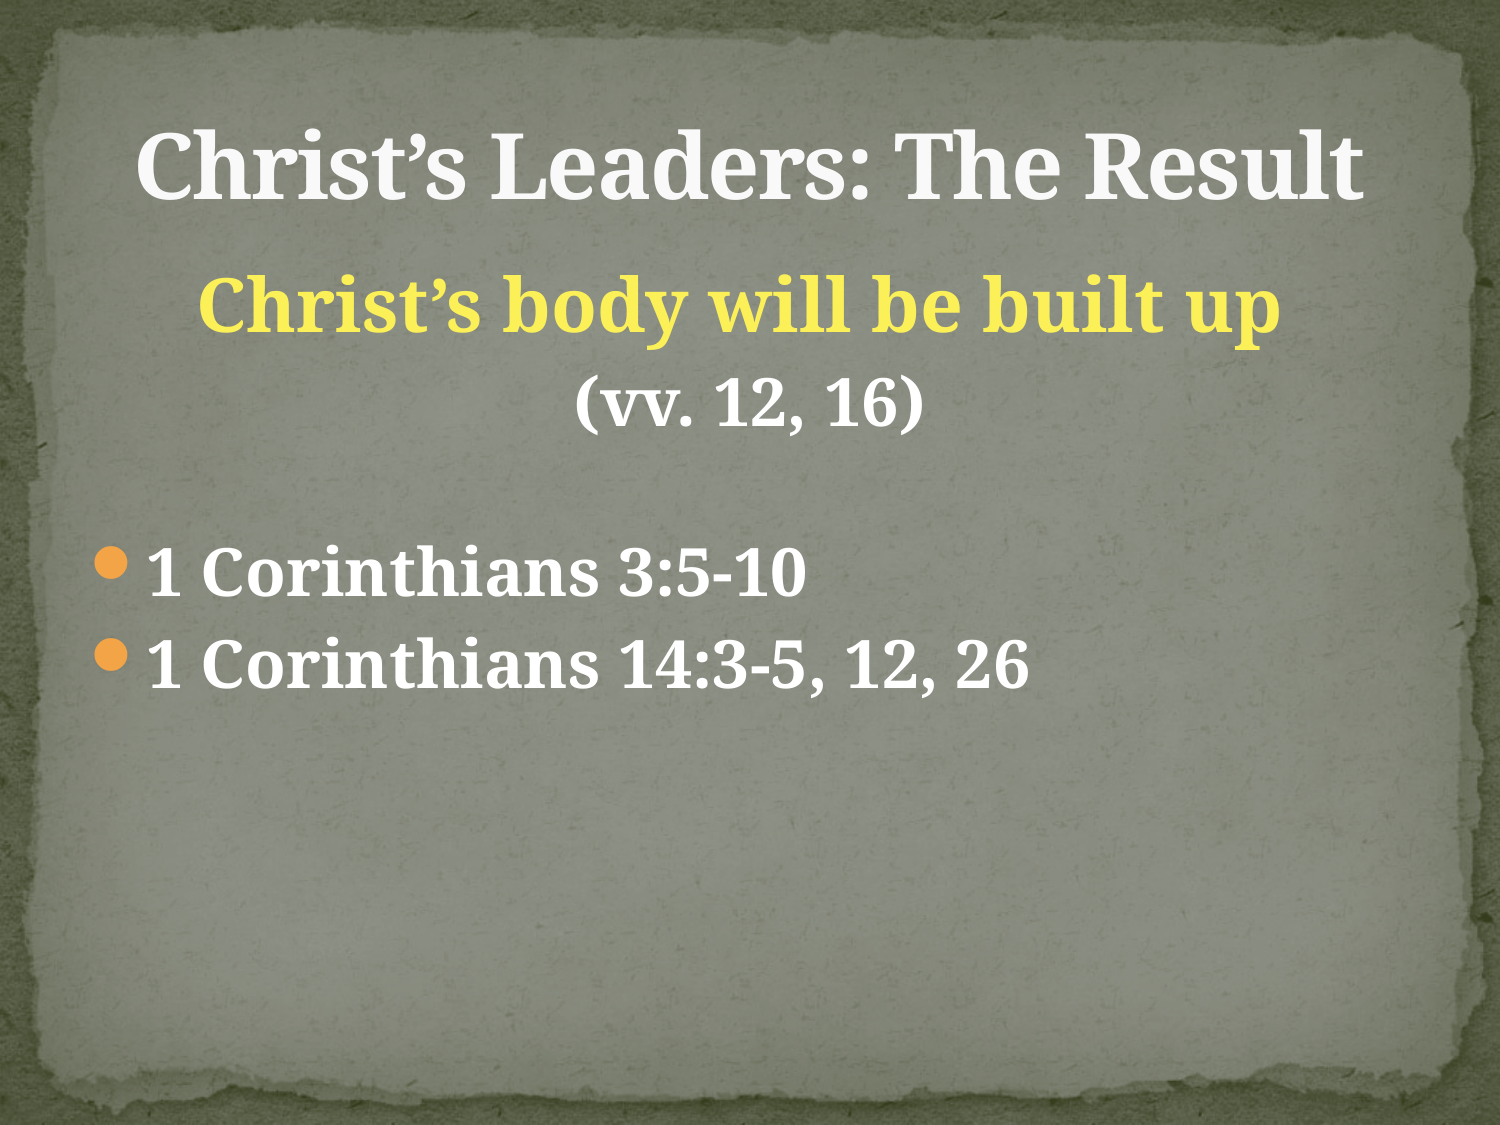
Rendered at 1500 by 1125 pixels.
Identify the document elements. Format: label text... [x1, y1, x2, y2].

list Christ’s body will be built up (vv. 12, 16) 1 Corinthians 3:5-10 1 Corinthians 14:3-5, 12, 26 [75, 249, 1425, 1000]
title Christ’s Leaders: The Result [74, 24, 1425, 225]
